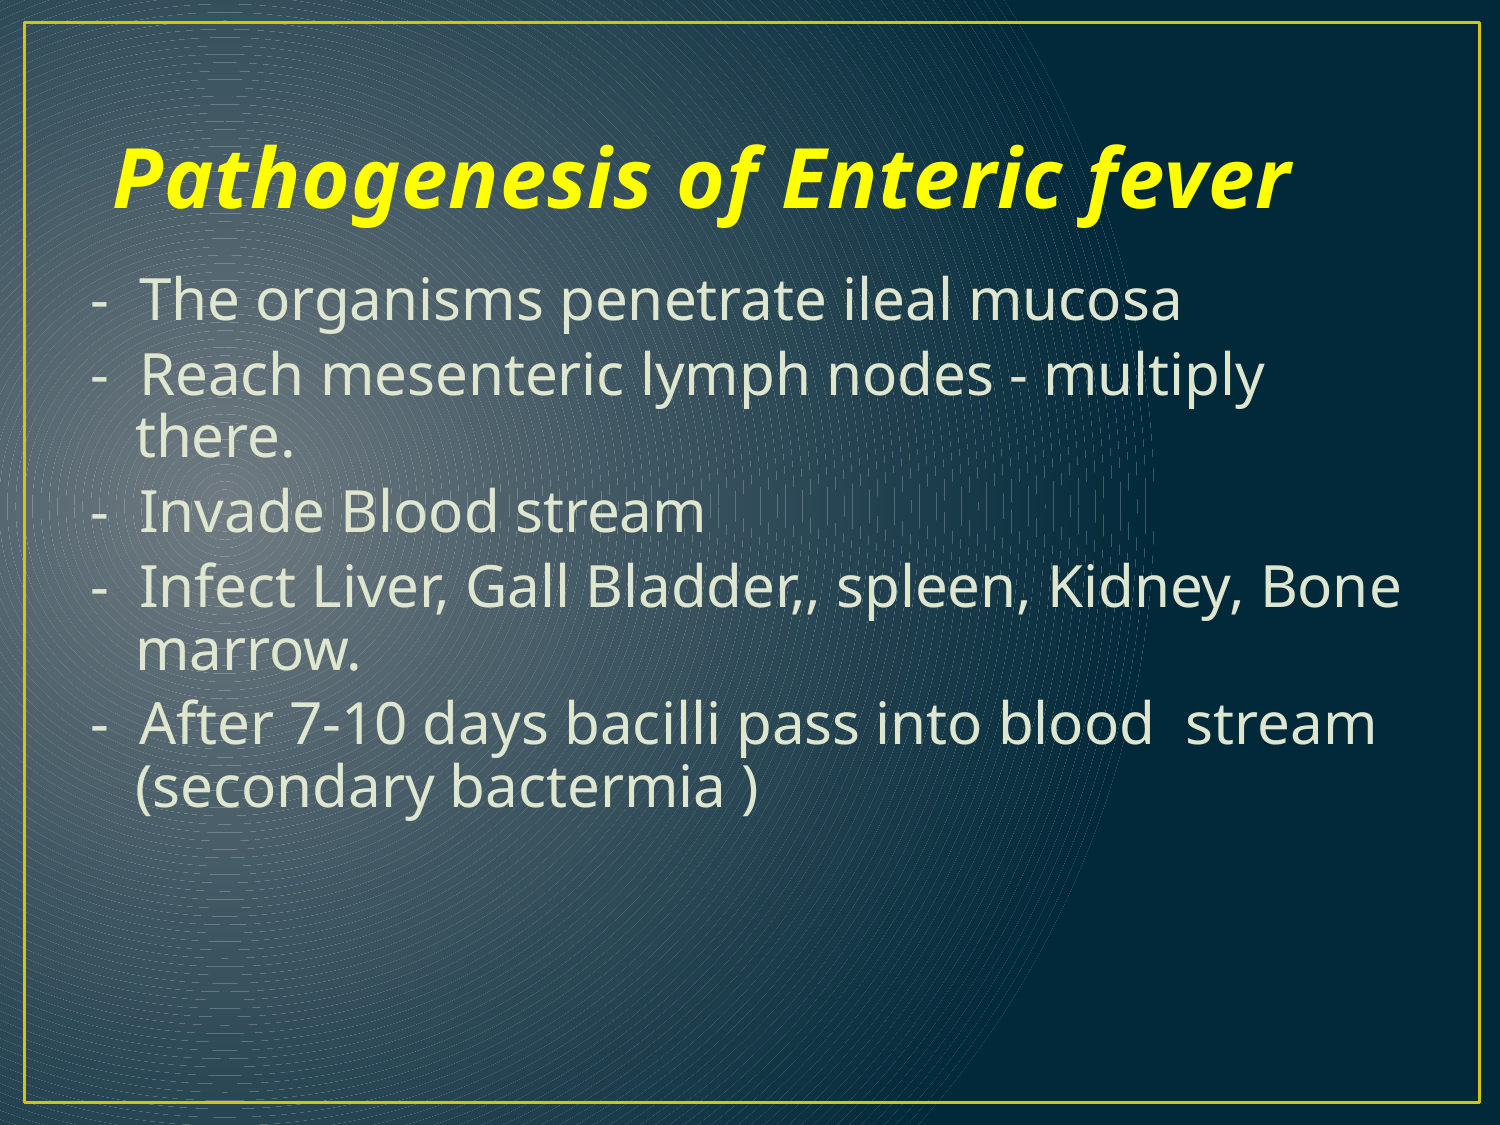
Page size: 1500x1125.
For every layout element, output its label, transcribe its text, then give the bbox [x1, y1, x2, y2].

title Pathogenesis of Enteric fever [75, 45, 1425, 233]
list - The organisms penetrate ileal mucosa - Reach mesenteric lymph nodes - multiply there. - Invade Blood stream - Infect Liver, Gall Bladder,, spleen, Kidney, Bone marrow. - After 7-10 days bacilli pass into blood stream (secondary bactermia ) [75, 262, 1425, 1005]
